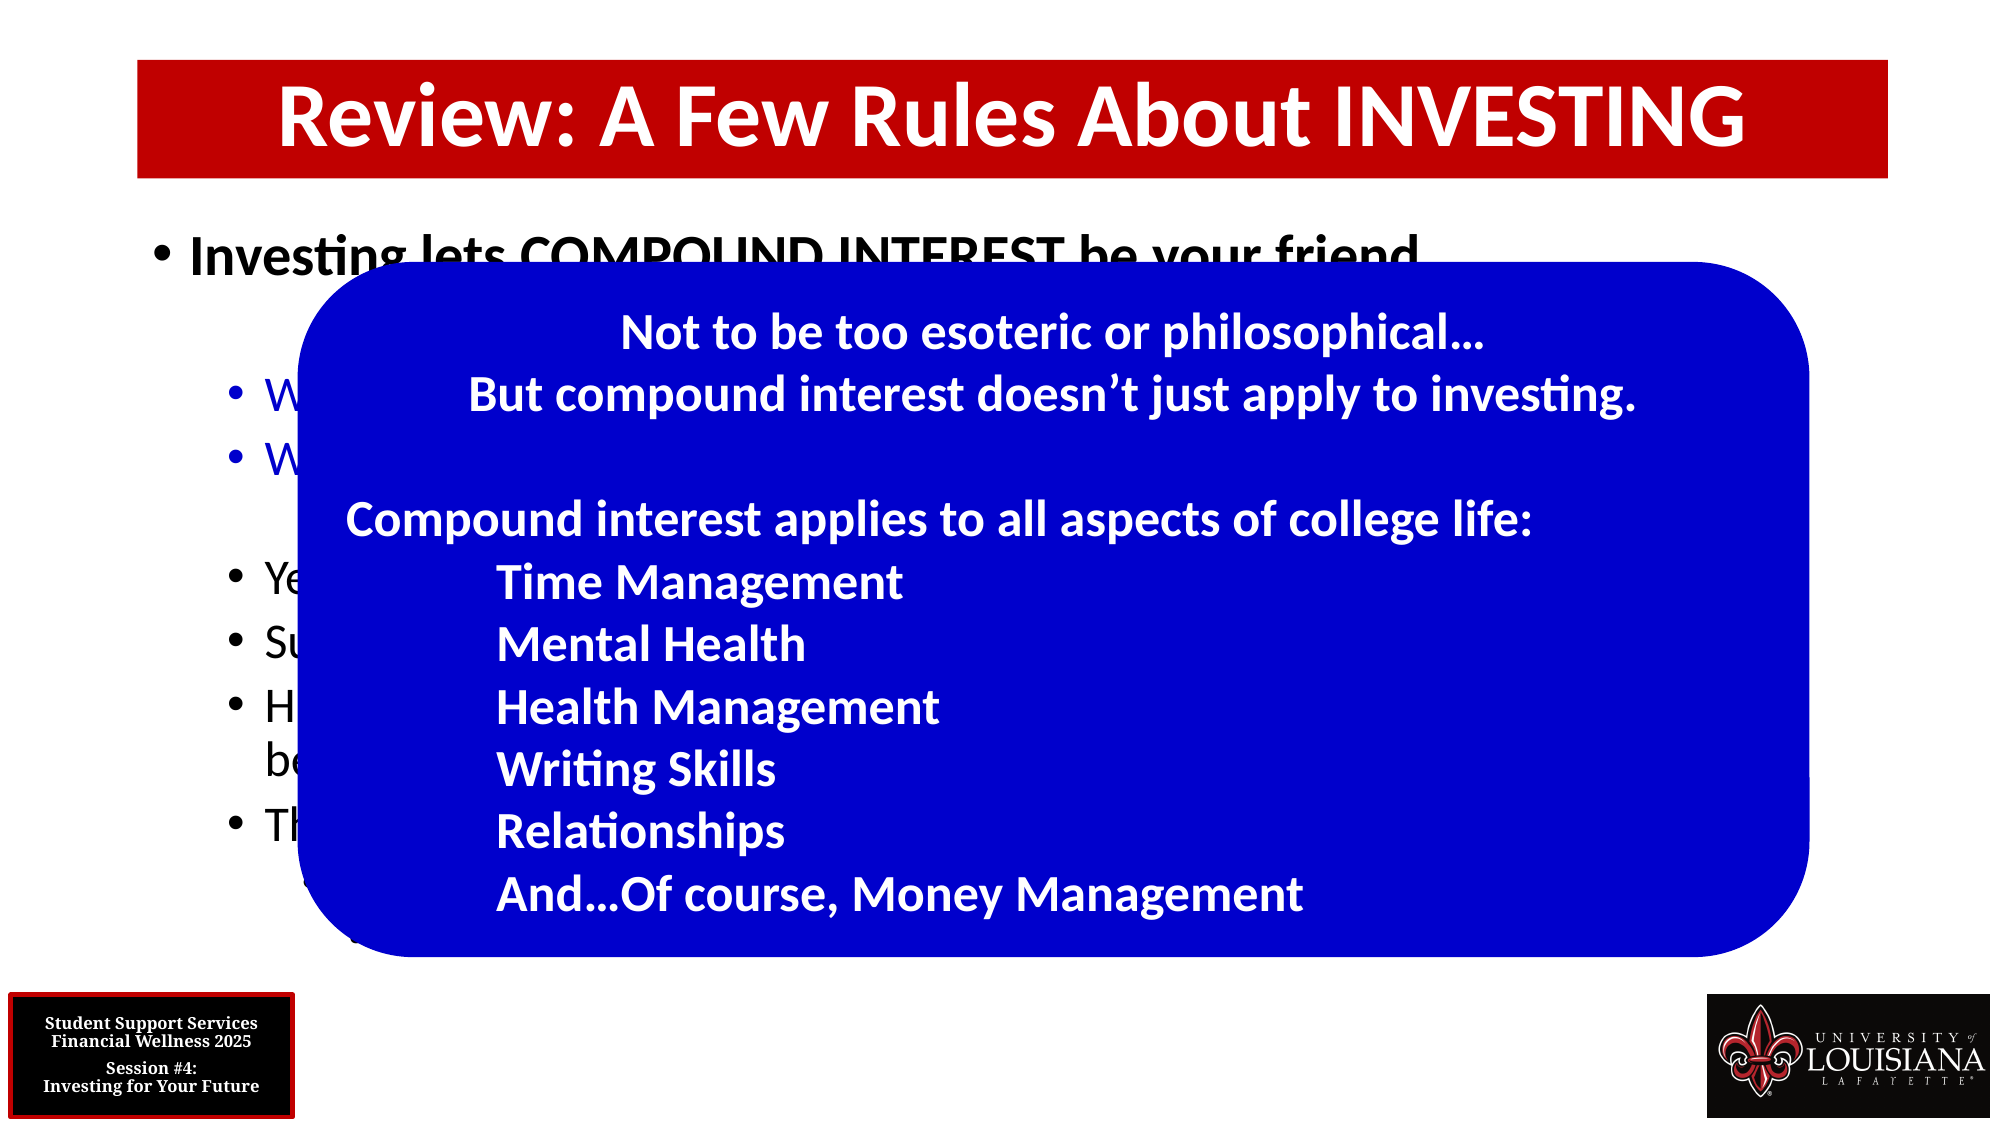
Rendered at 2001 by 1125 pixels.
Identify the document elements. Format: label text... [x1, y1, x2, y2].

text_box Investing lets COMPOUND INTEREST be your friend. With compound interest, your interest earns interest. Without actively making decisions, your money can grow exponentially. Yes, there is risk – the exponential growth rate could be negative. Such risk is greatest if you ‘invest’ over very short periods of time. Historically, over the past 100+ years, if you invest for 5+ years, you have benefited from positive exponential growth. The average return of a common stock over the past 100 years is 10%. The word ’average’ is very important here. But, the good news, we can all achieve ‘average’ returns relatively easily (though they may not be 10% in the future) [137, 217, 1863, 1014]
text_box Review: A Few Rules About INVESTING [137, 59, 1888, 179]
picture [1707, 994, 1990, 1118]
text_box Not to be too esoteric or philosophical… But compound interest doesn’t just apply to investing. Compound interest applies to all aspects of college life: Time Management Mental Health Health Management Writing Skills Relationships And…Of course, Money Management [296, 260, 1811, 959]
